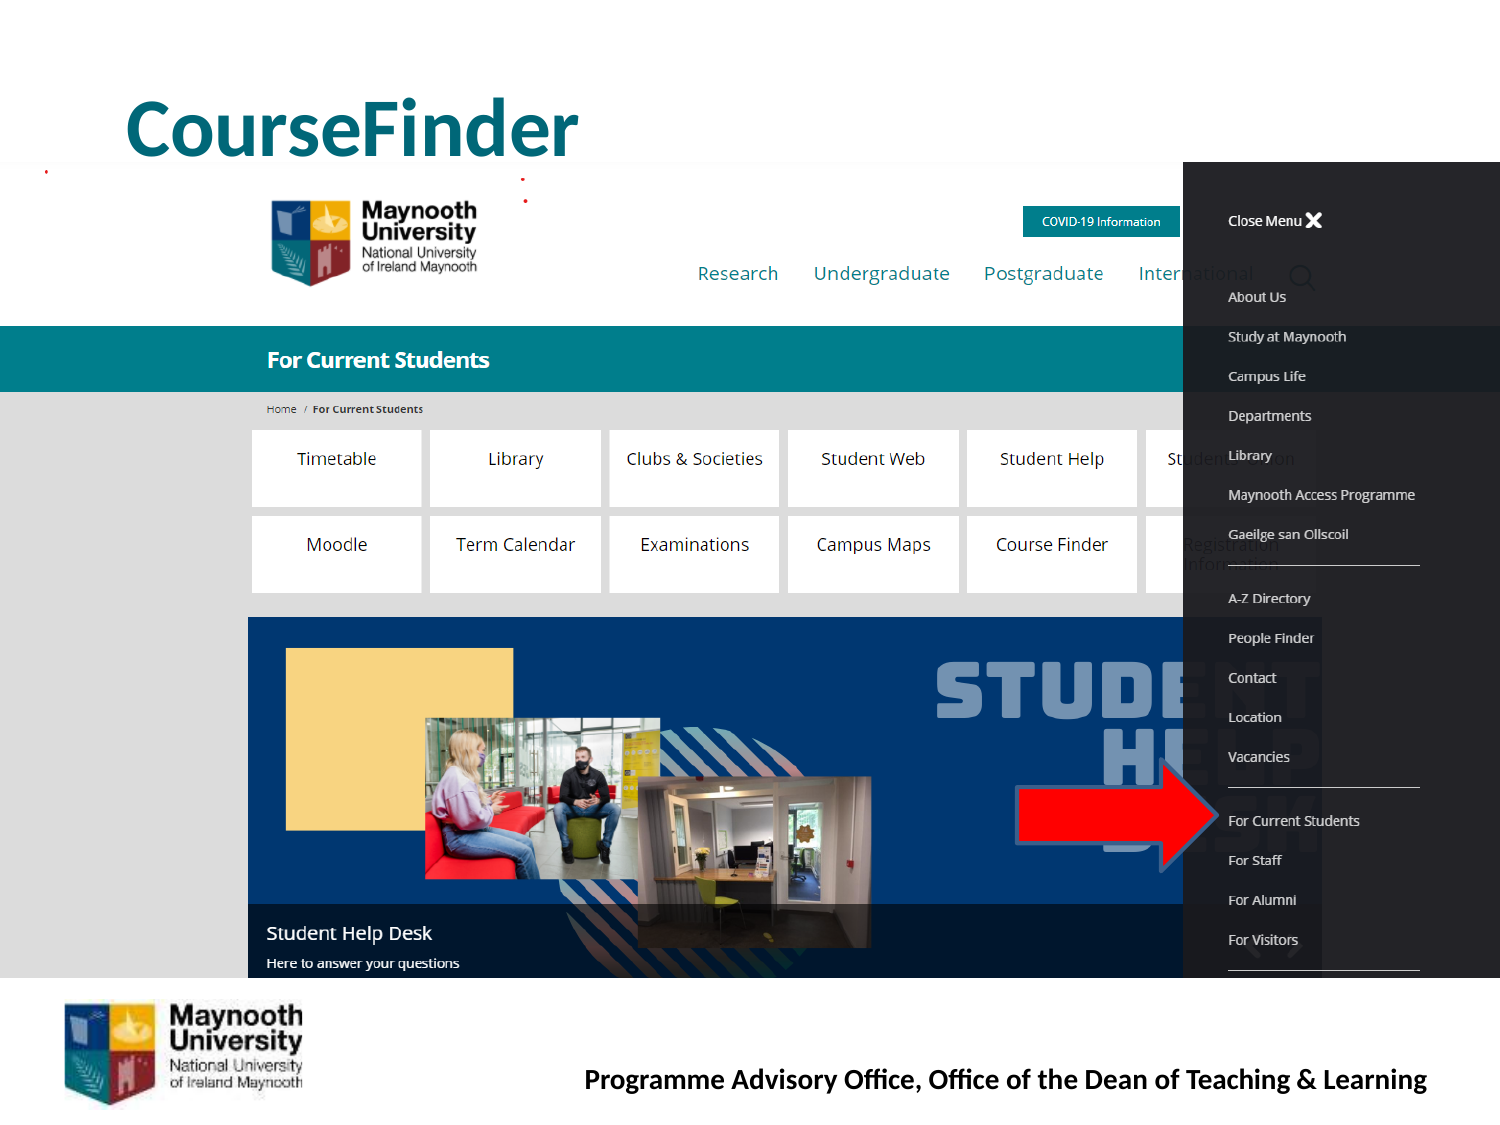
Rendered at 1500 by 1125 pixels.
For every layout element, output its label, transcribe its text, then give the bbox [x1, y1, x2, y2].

title CourseFinder [124, 70, 586, 160]
footer Programme Advisory Office, Office of the Dean of Teaching & Learning [582, 1065, 1435, 1125]
picture [0, 162, 1500, 978]
picture [64, 999, 303, 1110]
